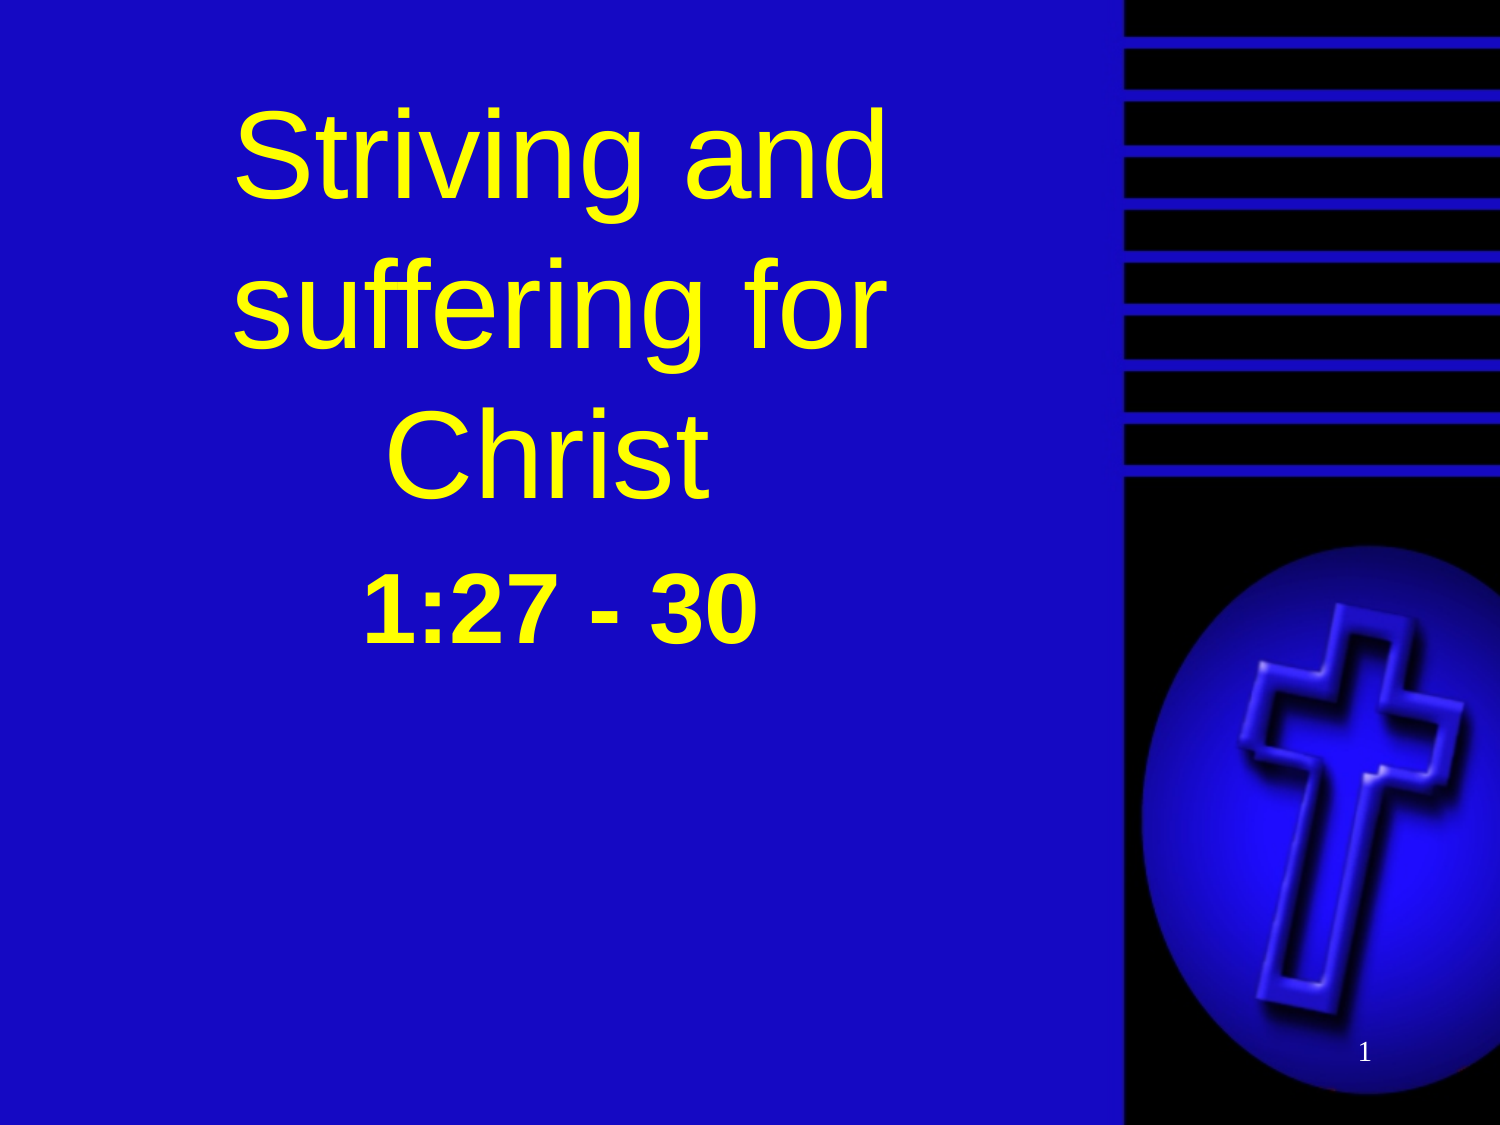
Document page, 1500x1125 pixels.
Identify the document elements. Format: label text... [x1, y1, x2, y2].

picture [0, 0, 1500, 1125]
slide_number 1 [1074, 1024, 1388, 1101]
subtitle Striving and suffering for Christ 1:27 - 30 [40, 66, 1081, 1067]
